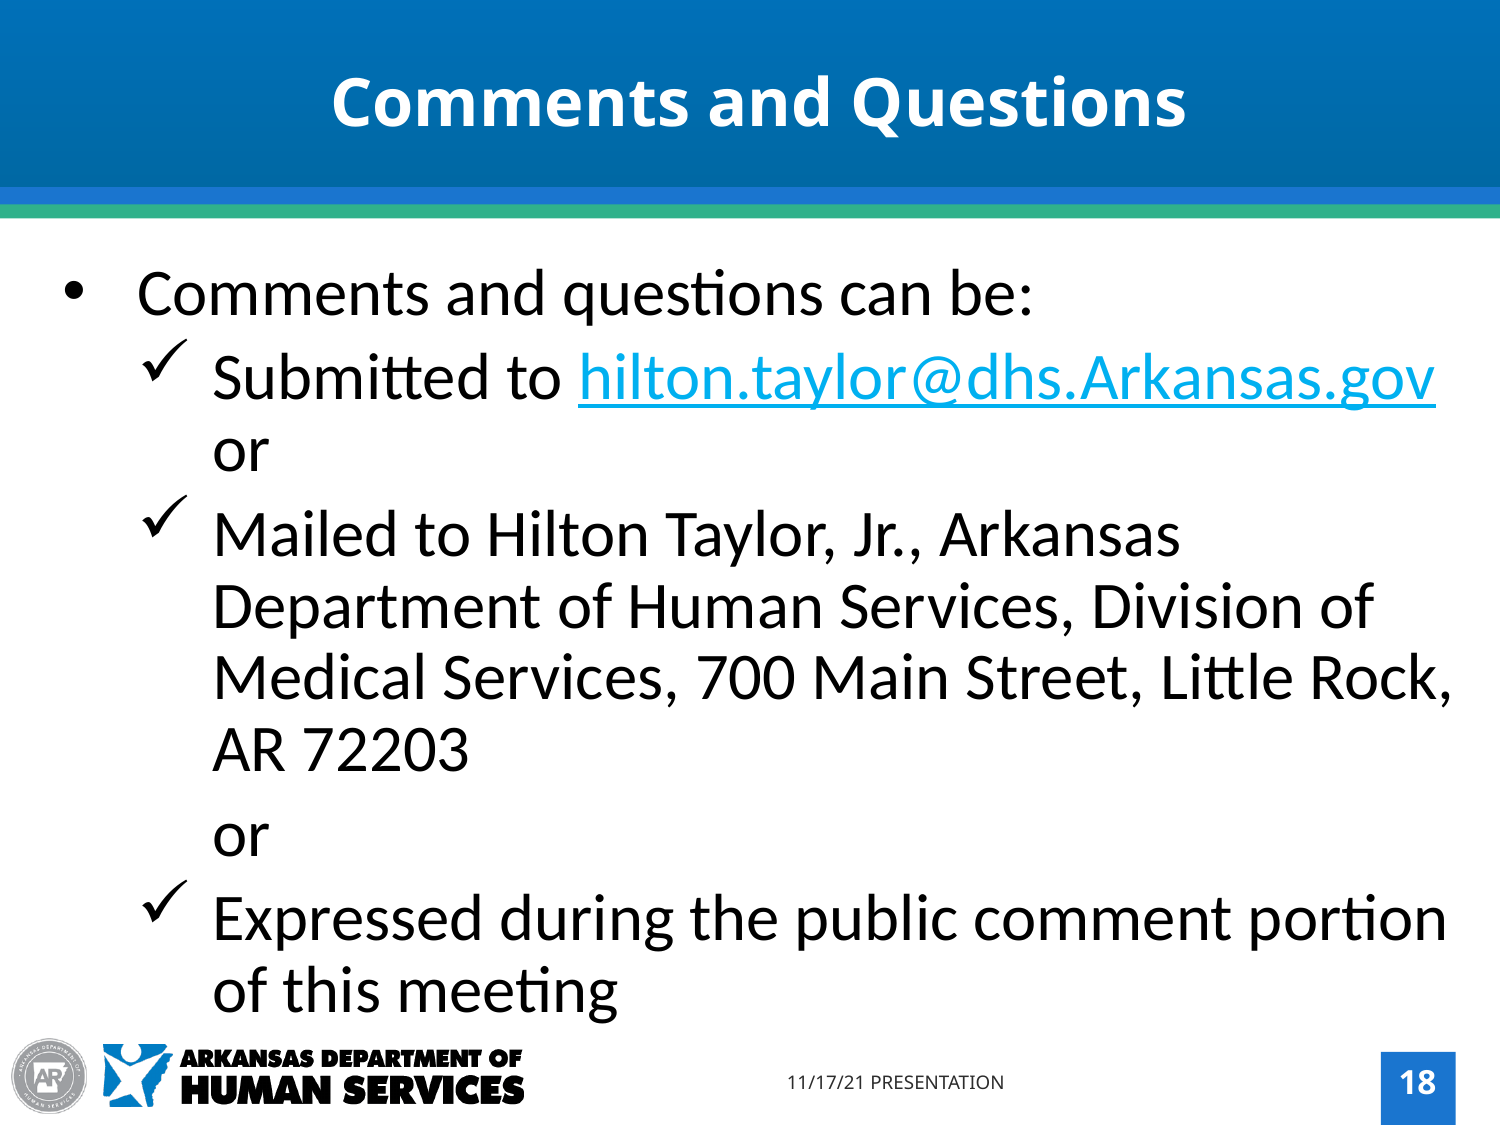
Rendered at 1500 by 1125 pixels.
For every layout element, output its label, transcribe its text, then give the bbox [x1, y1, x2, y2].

picture [11, 1038, 87, 1114]
text_box Comments and questions can be: Submitted to hilton.taylor@dhs.Arkansas.gov or Mailed to Hilton Taylor, Jr., Arkansas Department of Human Services, Division of Medical Services, 700 Main Street, Little Rock, AR 72203 or Expressed during the public comment portion of this meeting [62, 257, 1482, 1031]
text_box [0, 0, 1500, 219]
text_box 11/17/21 PRESENTATION [772, 1063, 1082, 1119]
picture [103, 1044, 524, 1107]
